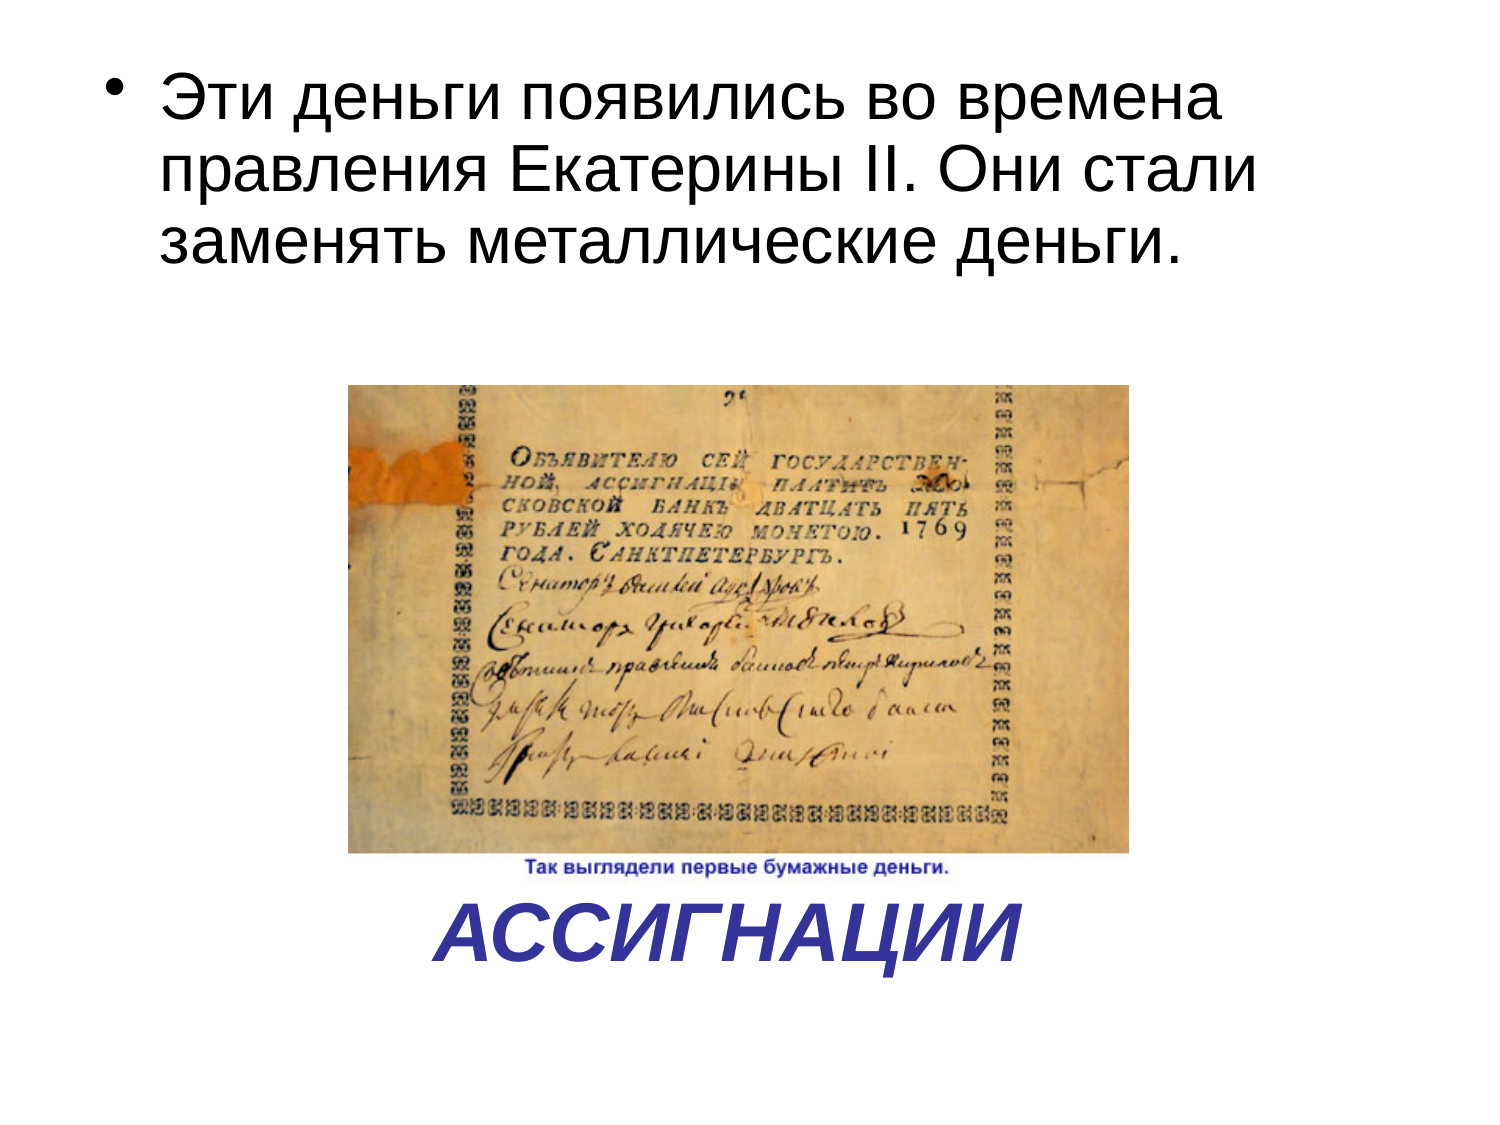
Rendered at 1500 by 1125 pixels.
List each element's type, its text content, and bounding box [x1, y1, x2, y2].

text_box АССИГНАЦИИ [419, 888, 1117, 986]
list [348, 385, 1129, 888]
list Эти деньги появились во времена правления Екатерины II. Они стали заменять металлические деньги. [88, 54, 1439, 303]
